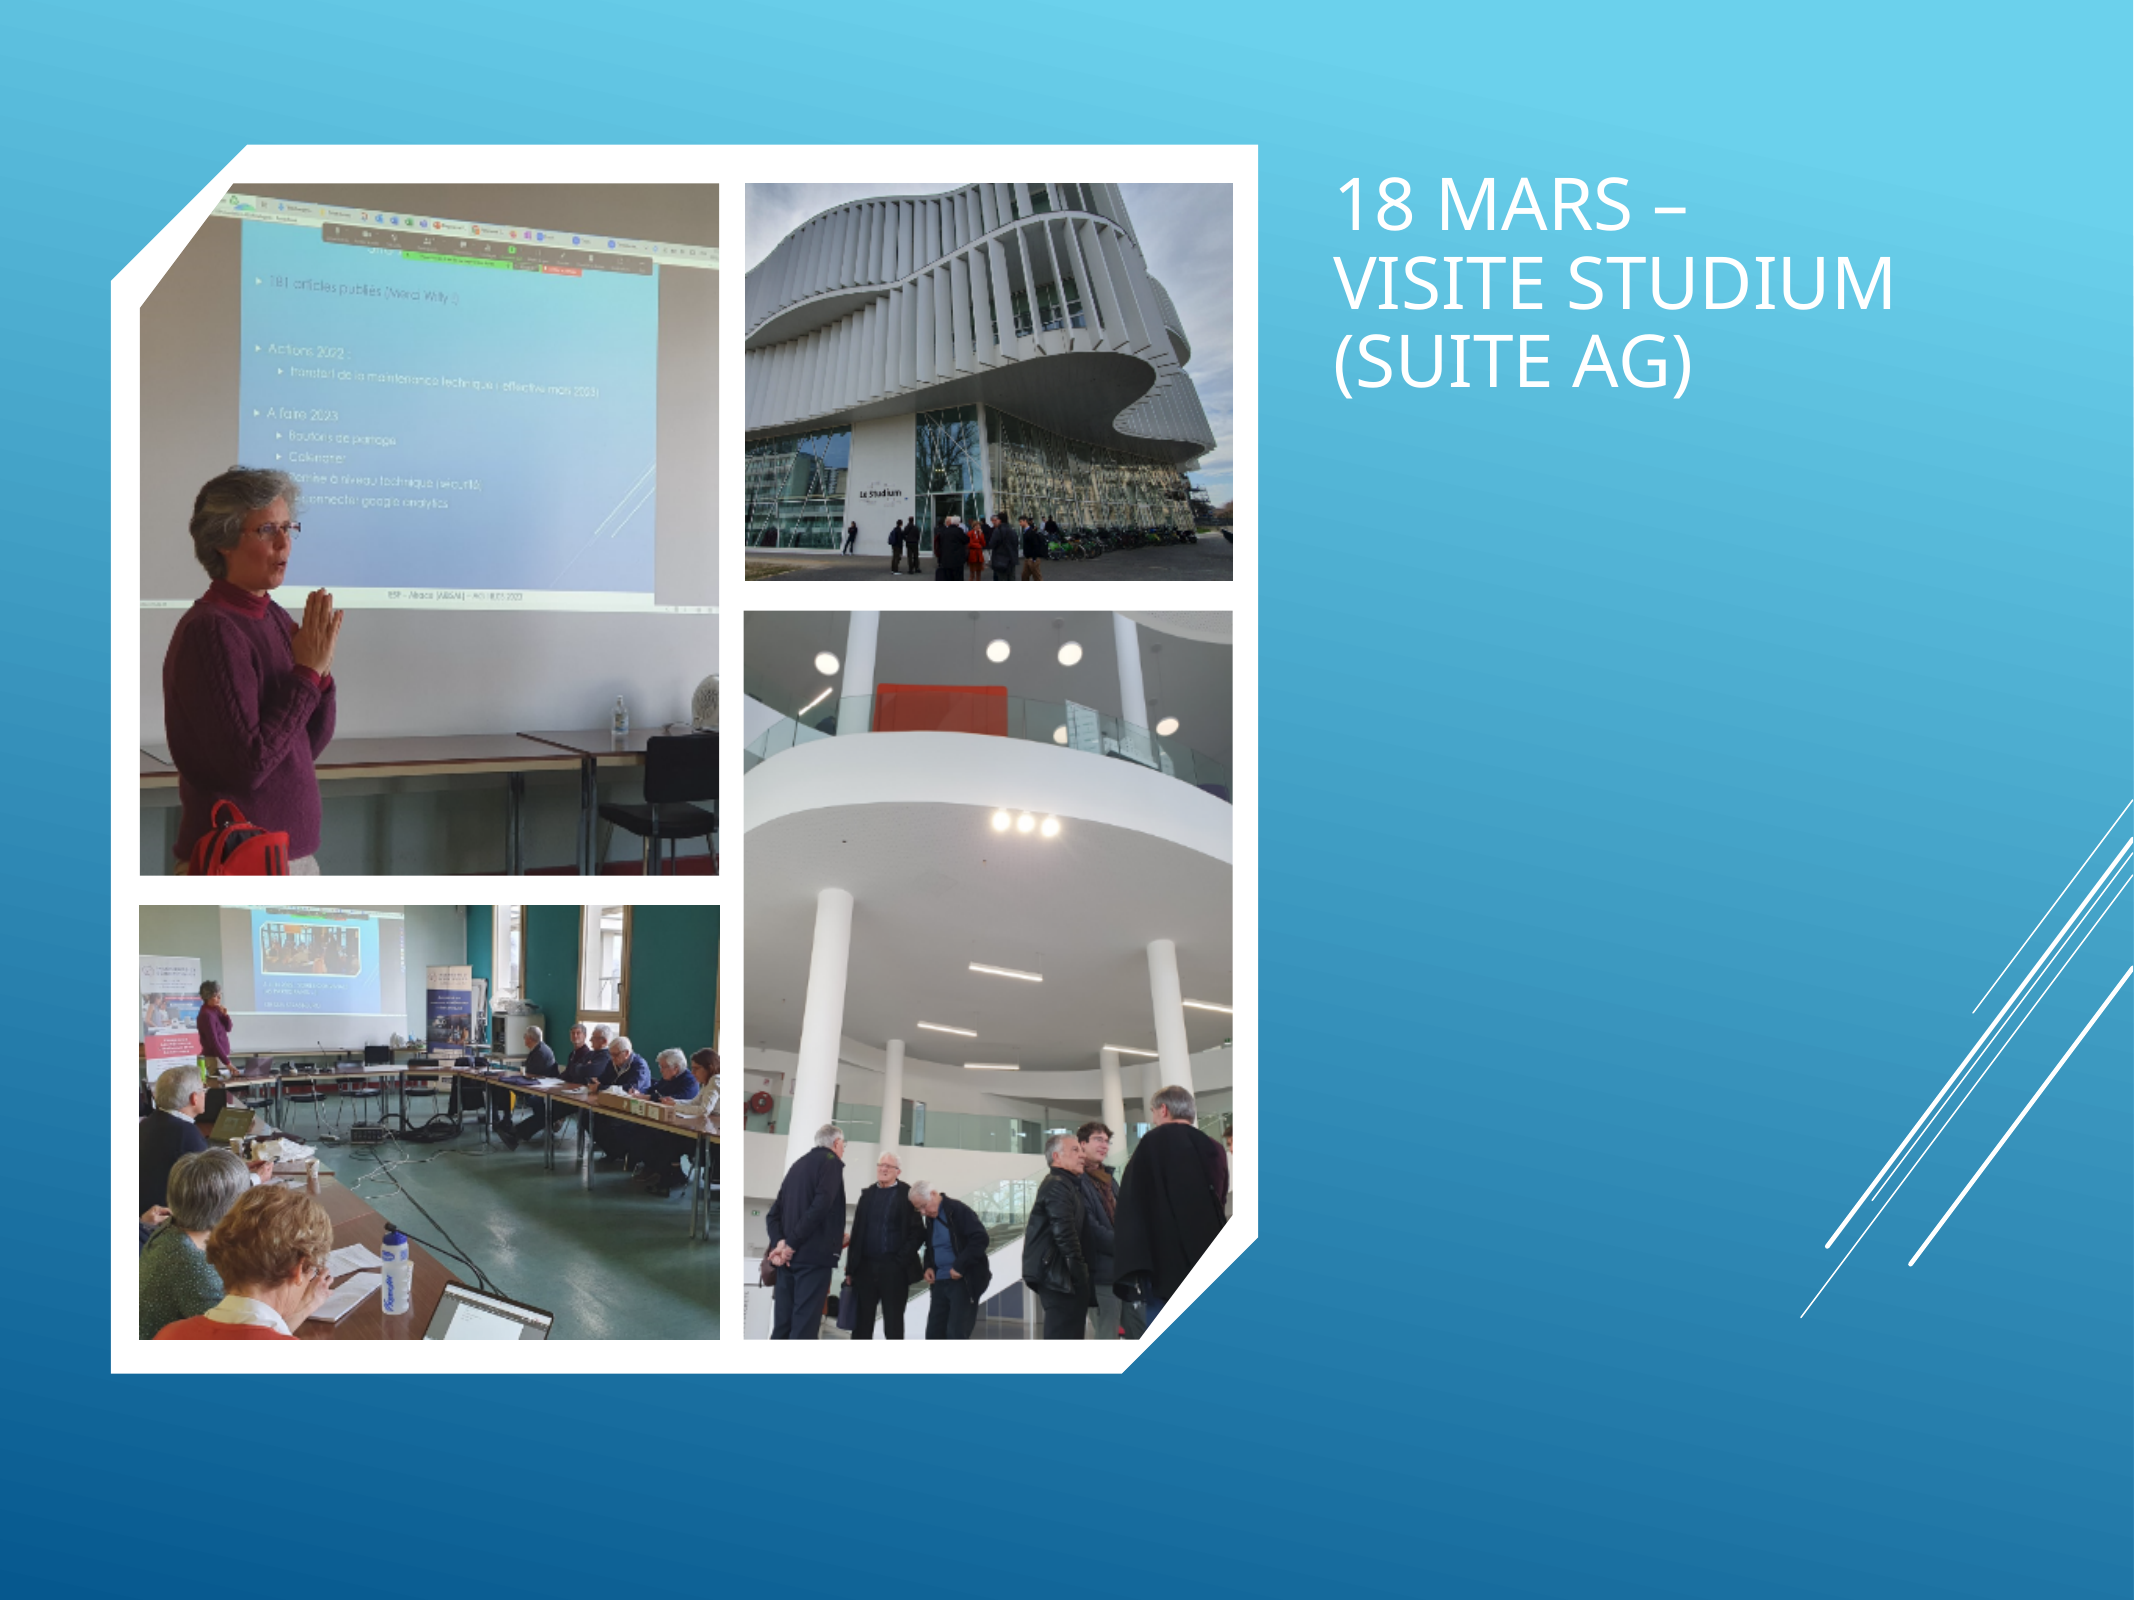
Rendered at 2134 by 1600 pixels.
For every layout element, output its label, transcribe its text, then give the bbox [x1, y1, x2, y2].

picture [139, 183, 720, 876]
picture [138, 905, 720, 1340]
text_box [1800, 799, 2133, 1318]
text_box [109, 143, 1260, 1375]
picture [745, 183, 1233, 581]
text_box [1610, 691, 2133, 1441]
text_box [0, 0, 2134, 1600]
title 18 mars – Visite studium (suite AG) [1318, 144, 1934, 412]
picture [743, 610, 1233, 1340]
